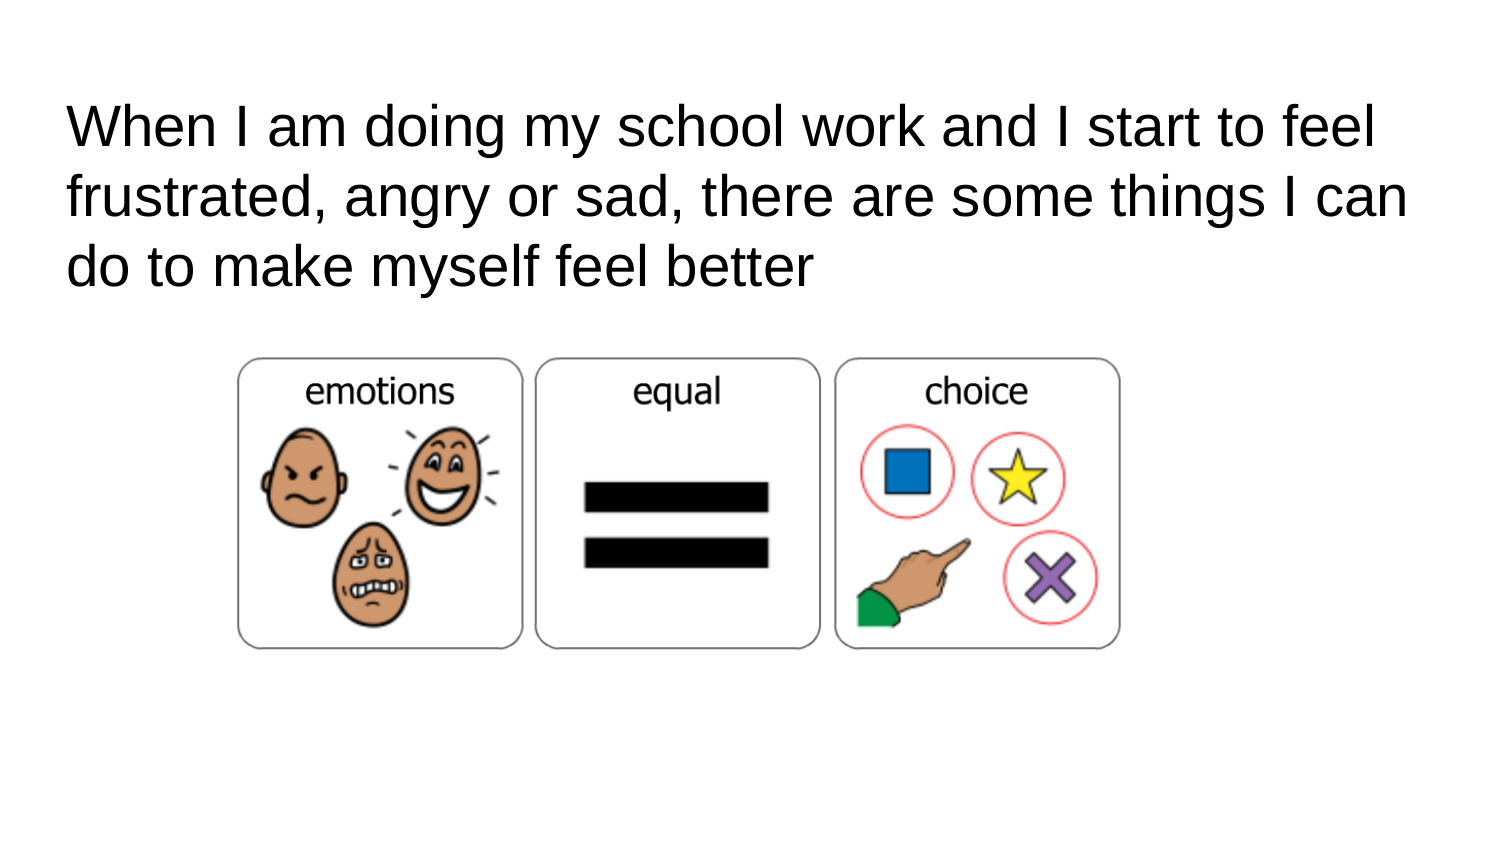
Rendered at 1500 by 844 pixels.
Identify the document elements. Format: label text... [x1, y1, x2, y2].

picture [230, 343, 1132, 678]
title When I am doing my school work and I start to feel frustrated, angry or sad, there are some things I can do to make myself feel better [51, 72, 1449, 167]
